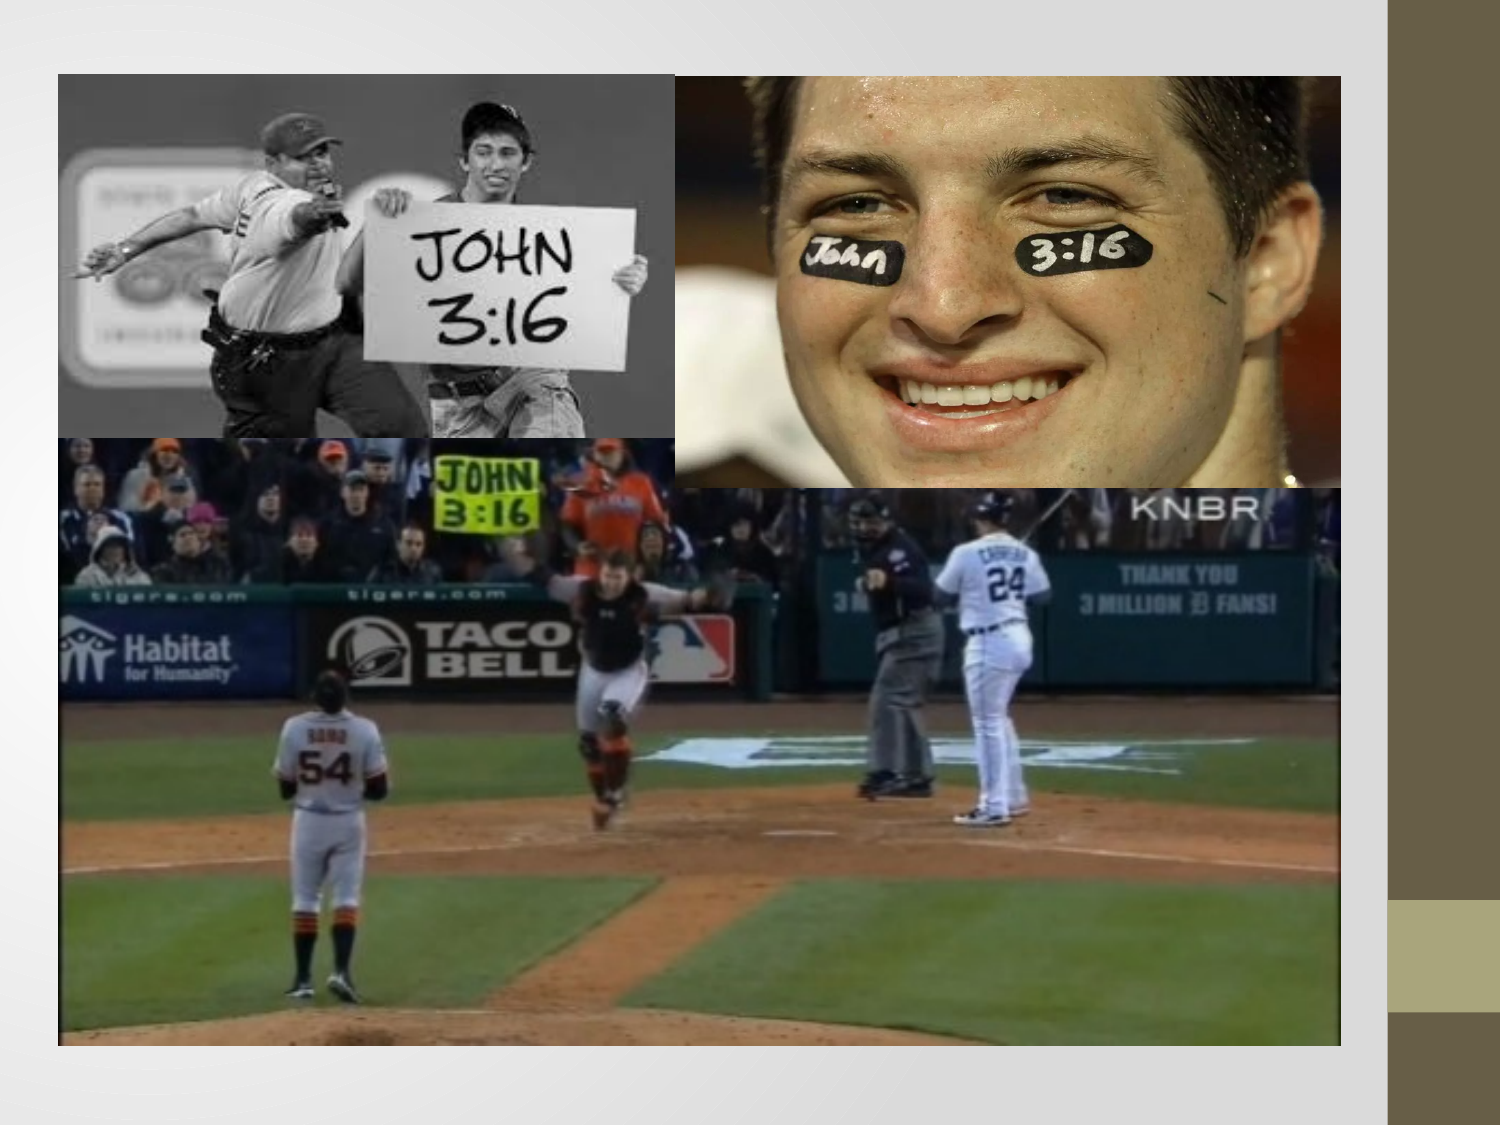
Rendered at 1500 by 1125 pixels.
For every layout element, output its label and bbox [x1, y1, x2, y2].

picture [57, 74, 1341, 1047]
